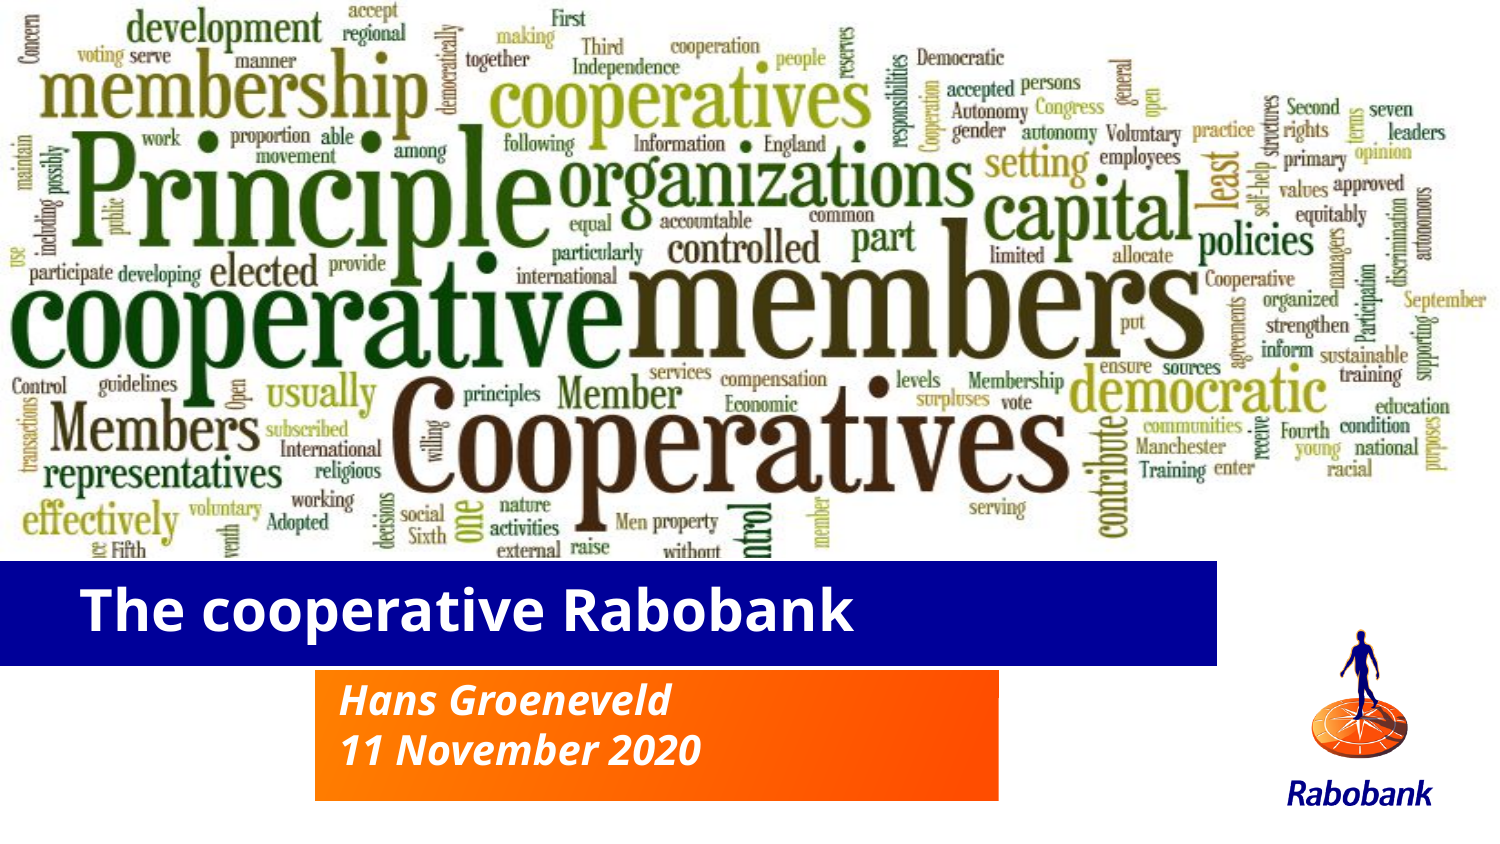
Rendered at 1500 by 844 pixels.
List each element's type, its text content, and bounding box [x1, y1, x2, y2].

subtitle Hans Groeneveld 11 November 2020 [314, 670, 1000, 802]
picture [0, 0, 1500, 598]
picture [1286, 629, 1434, 806]
title The cooperative Rabobank [0, 606, 1220, 670]
